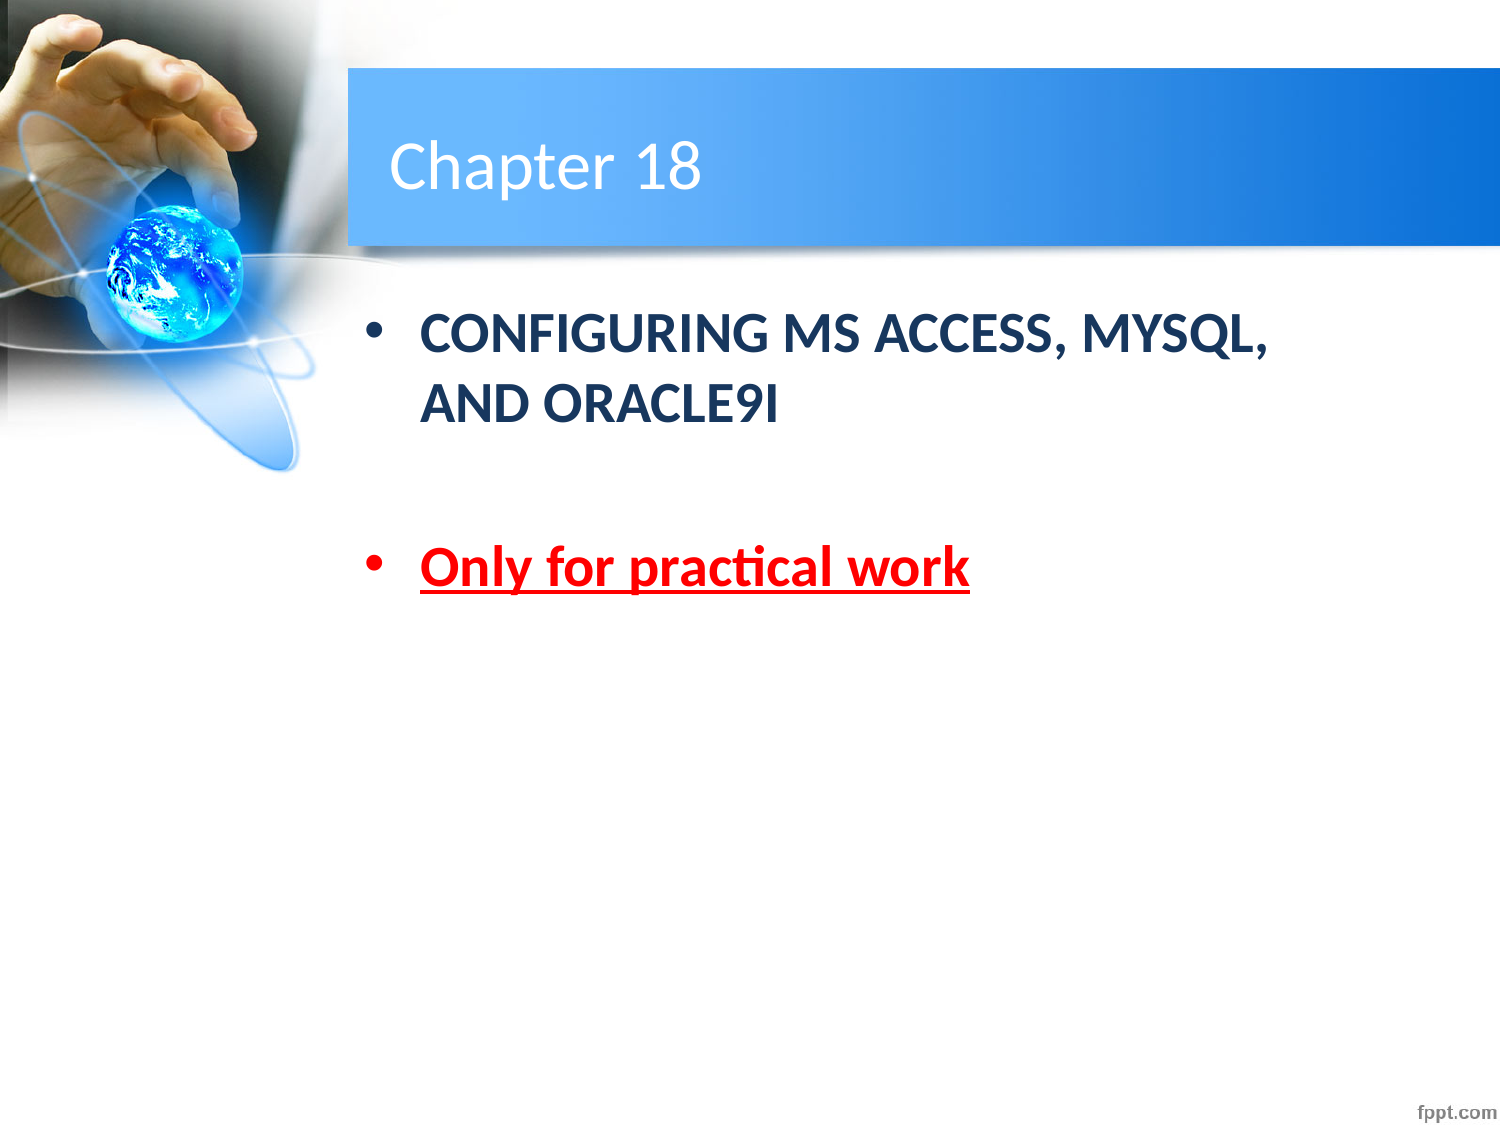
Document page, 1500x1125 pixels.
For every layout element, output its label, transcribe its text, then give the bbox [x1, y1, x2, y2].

title Chapter 18 [374, 111, 1452, 212]
list CONFIGURING MS ACCESS, MYSQL, AND ORACLE9I Only for practical work [349, 286, 1402, 1039]
picture [0, 0, 1500, 1125]
